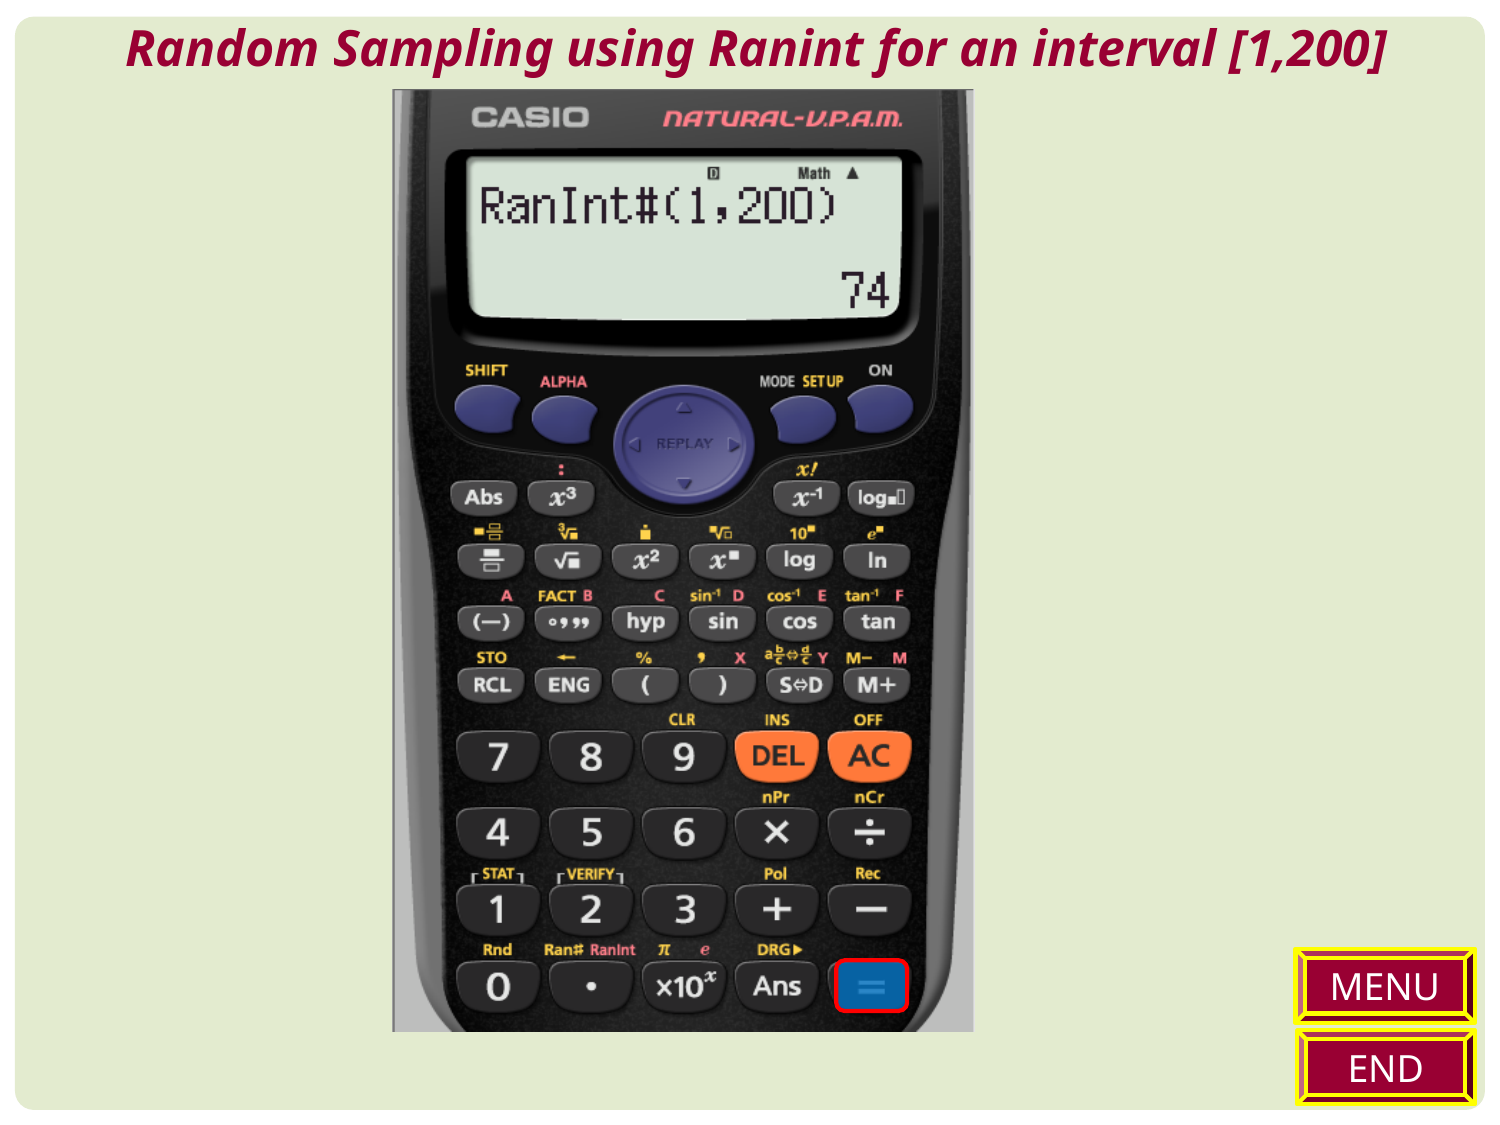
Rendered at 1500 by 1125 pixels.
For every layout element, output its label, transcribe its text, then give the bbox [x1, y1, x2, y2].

text_box END [1302, 951, 1468, 956]
text_box END [1295, 1028, 1477, 1106]
table_header 1.2 [1299, 1037, 1304, 1098]
text_box [1304, 1097, 1468, 1102]
text_box 135 145 155 165 175 [1302, 1016, 1468, 1021]
text_box MENU [1293, 947, 1477, 1025]
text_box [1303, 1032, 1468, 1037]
table_header 0 [1298, 956, 1303, 1016]
text_box Random Sampling using Ranint for an interval [1,200] [32, 9, 1481, 85]
picture [392, 89, 975, 1033]
